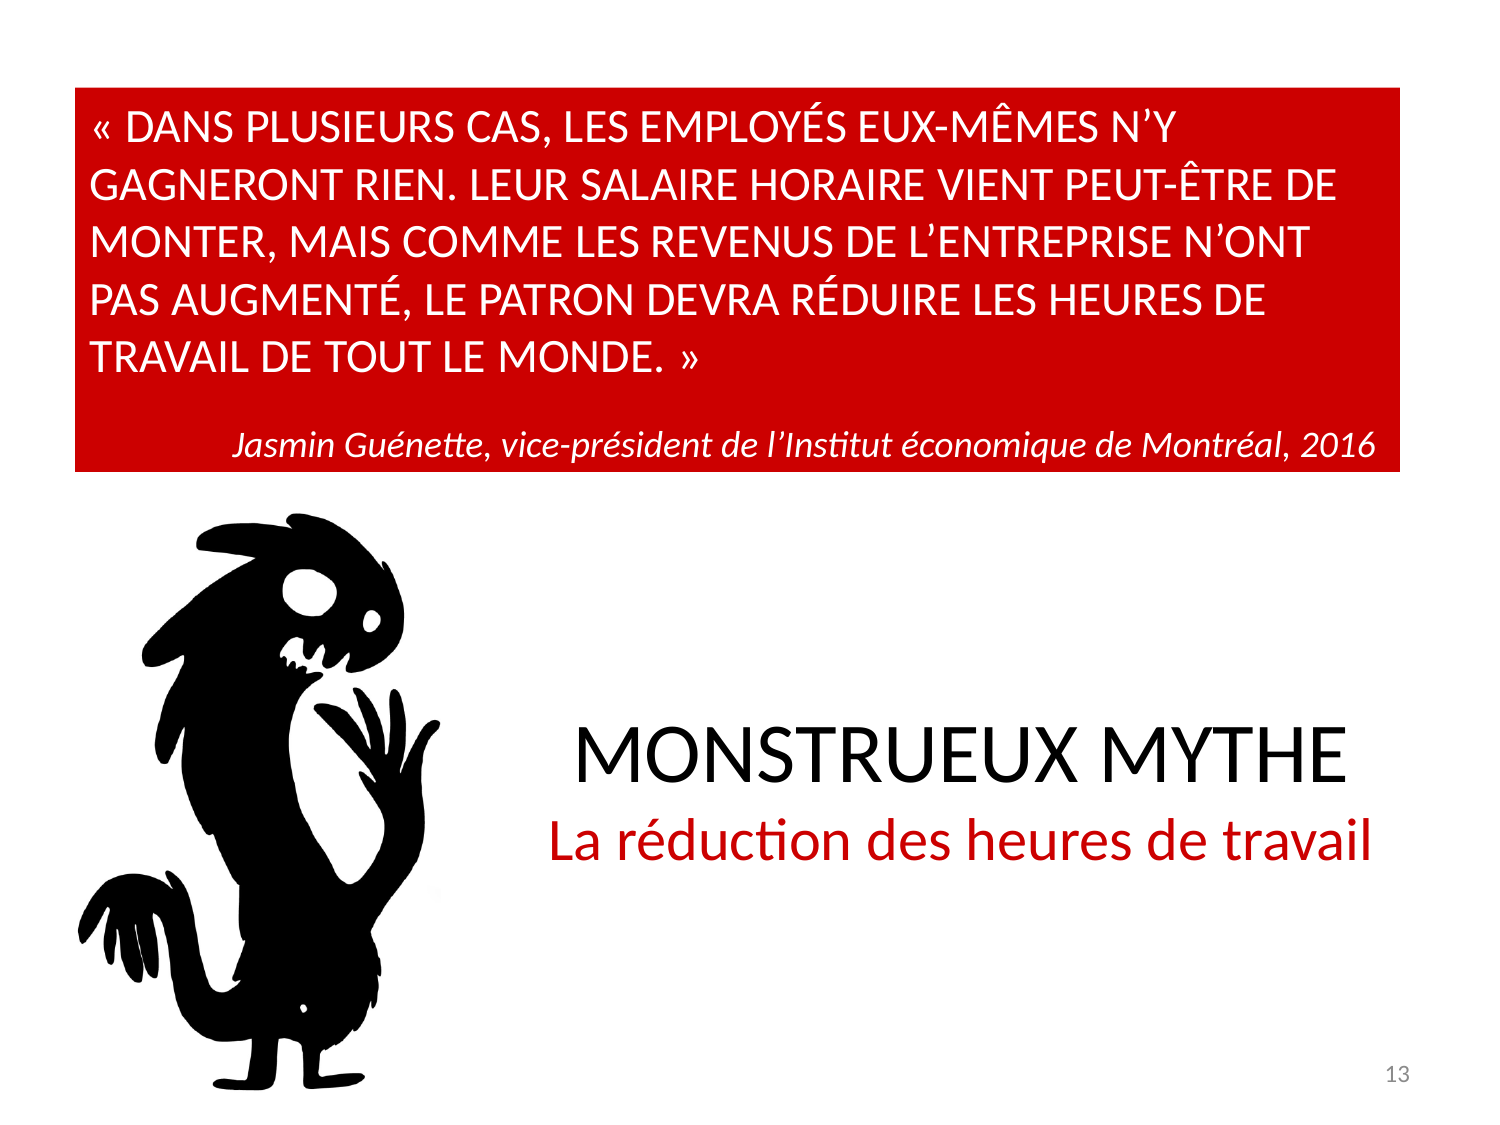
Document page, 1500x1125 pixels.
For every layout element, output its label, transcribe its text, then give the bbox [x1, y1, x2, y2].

text_box Monstrueux mythe La réduction des heures de travail [524, 663, 1399, 905]
text_box « Dans plusieurs cas, les employés eux-mêmes n’y gagneront rien. Leur salaire horaire vient peut-être de monter, mais comme les revenus de l’entreprise n’ont pas augmenté, le patron devra réduire les heures de travail de tout le monde. » Jasmin Guénette, vice-président de l’Institut économique de Montréal, 2016 [75, 87, 1400, 472]
slide_number 13 [1074, 1042, 1425, 1103]
picture [73, 458, 441, 1125]
